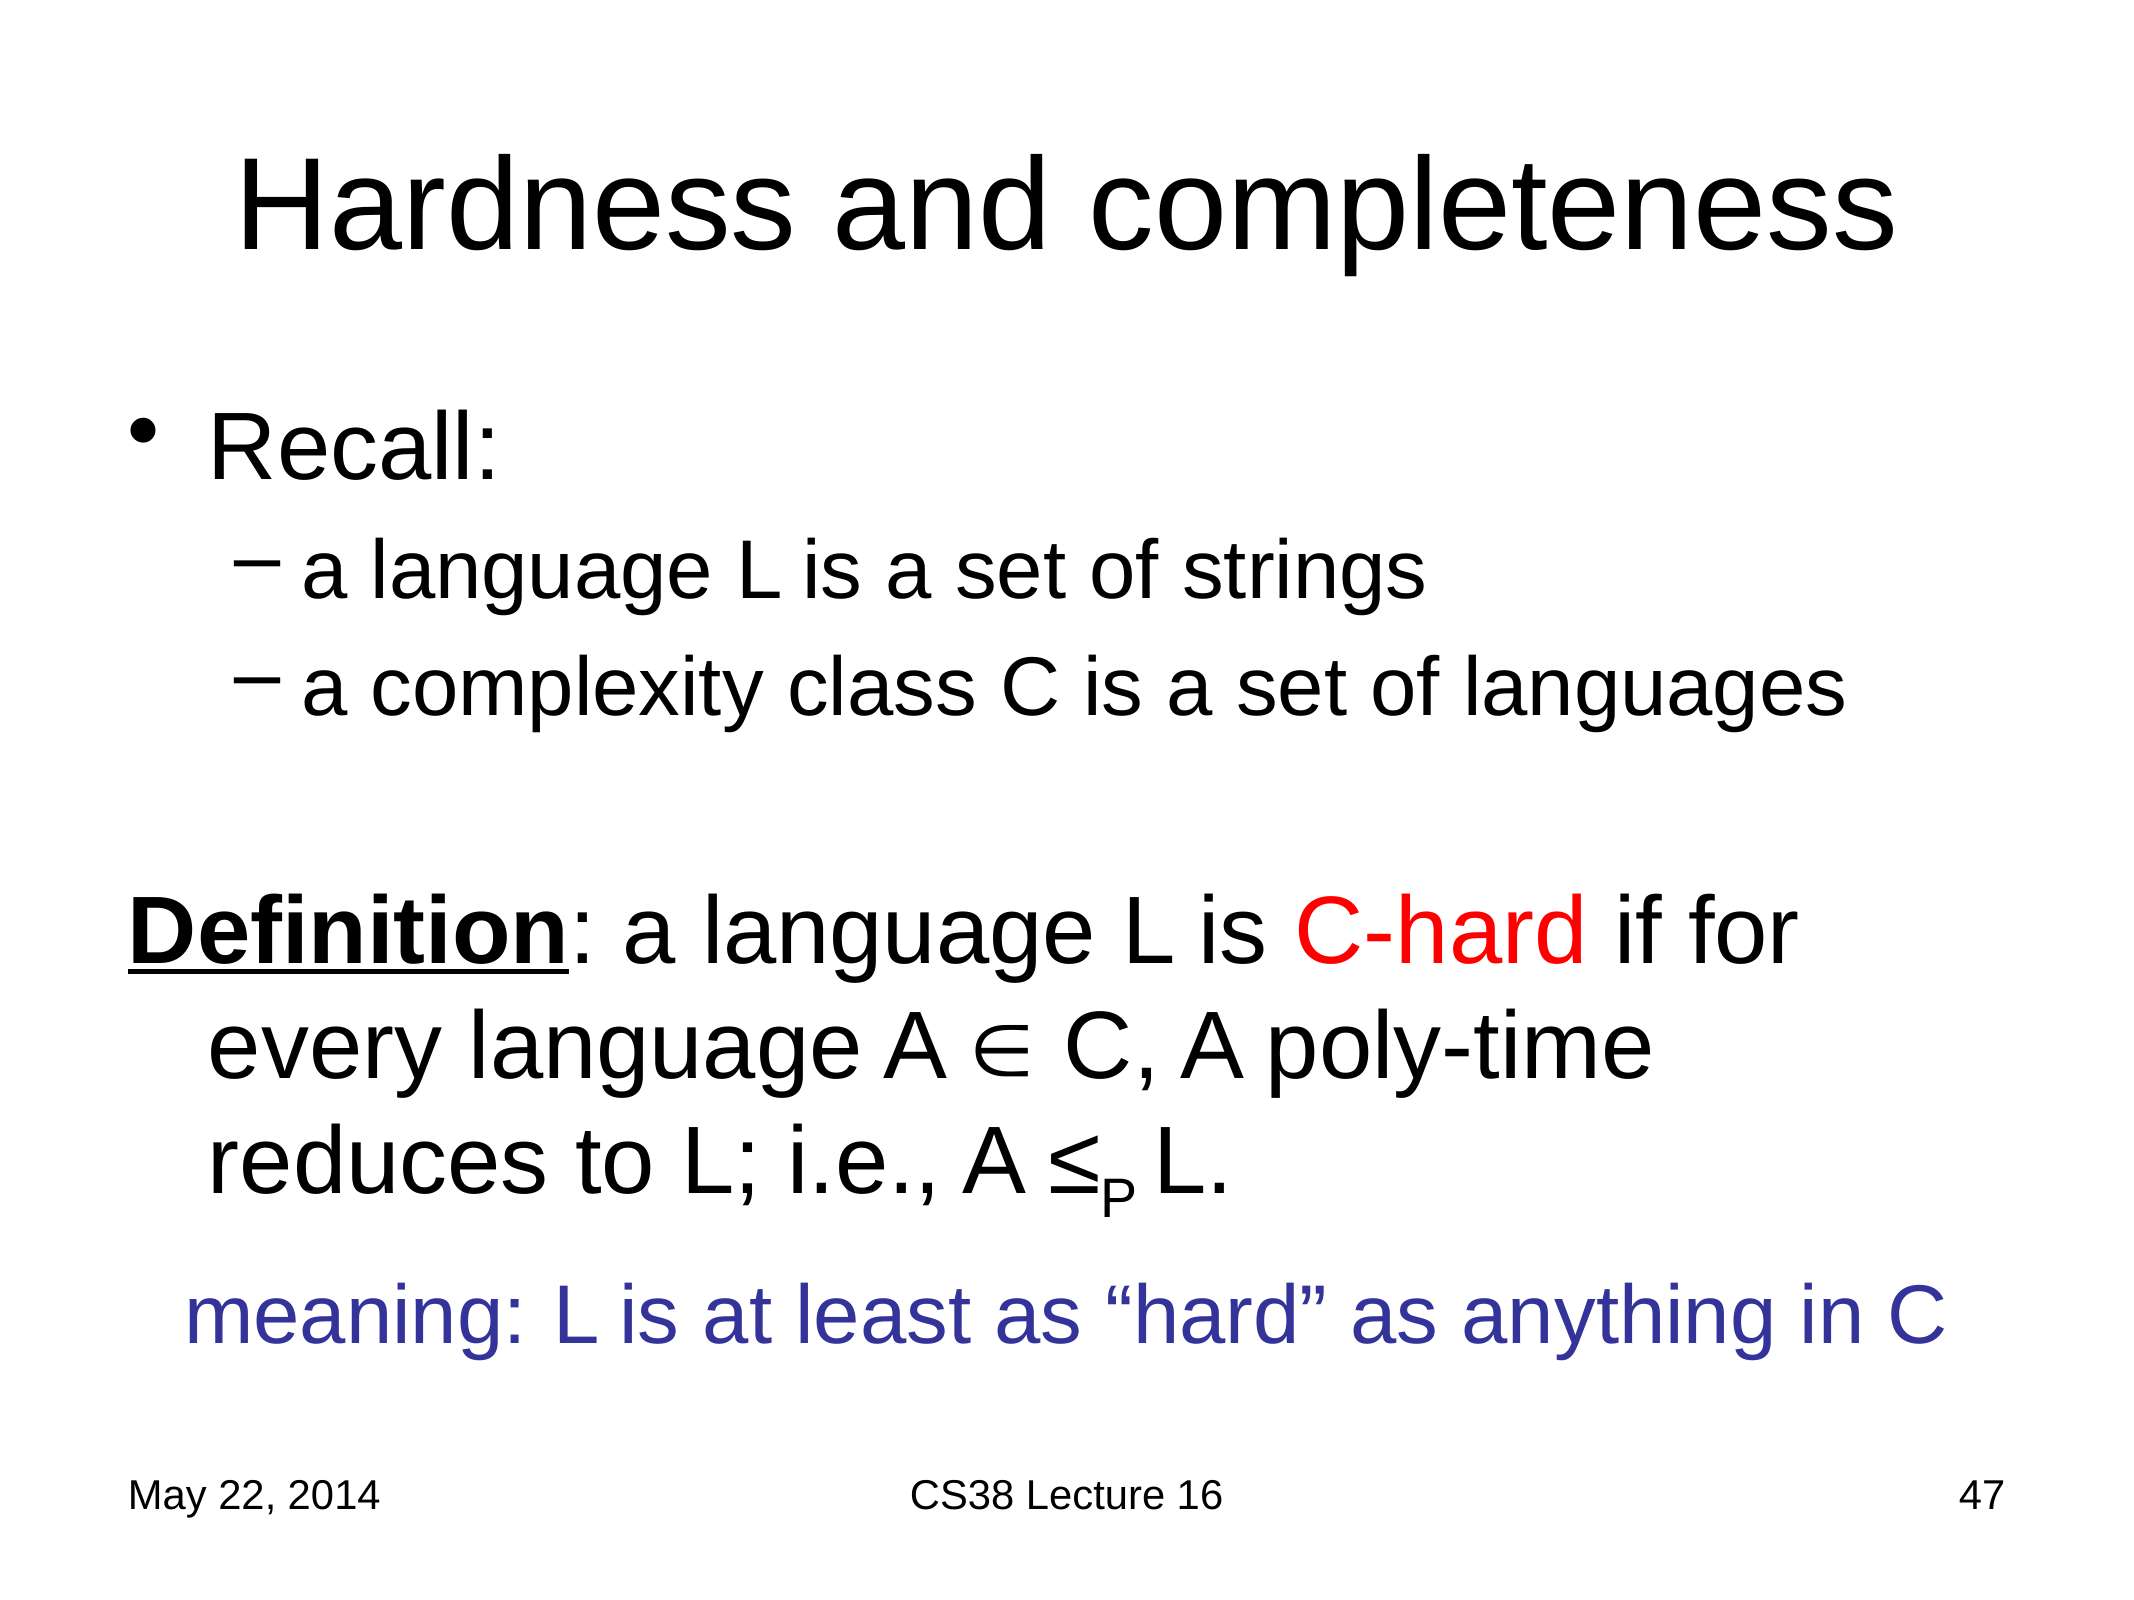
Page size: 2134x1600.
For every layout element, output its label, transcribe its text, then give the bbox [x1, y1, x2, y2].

footer CS38 Lecture 16 [728, 1456, 1405, 1569]
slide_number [106, 1456, 605, 1569]
list Recall: a language L is a set of strings a complexity class C is a set of languages Definition: a language L is C-hard if for every language A  C, A poly-time reduces to L; i.e., A ≤P L. meaning: L is at least as “hard” as anything in C [106, 373, 2027, 1430]
slide_number 47 [1528, 1456, 2027, 1569]
title Hardness and completeness [106, 63, 2027, 331]
